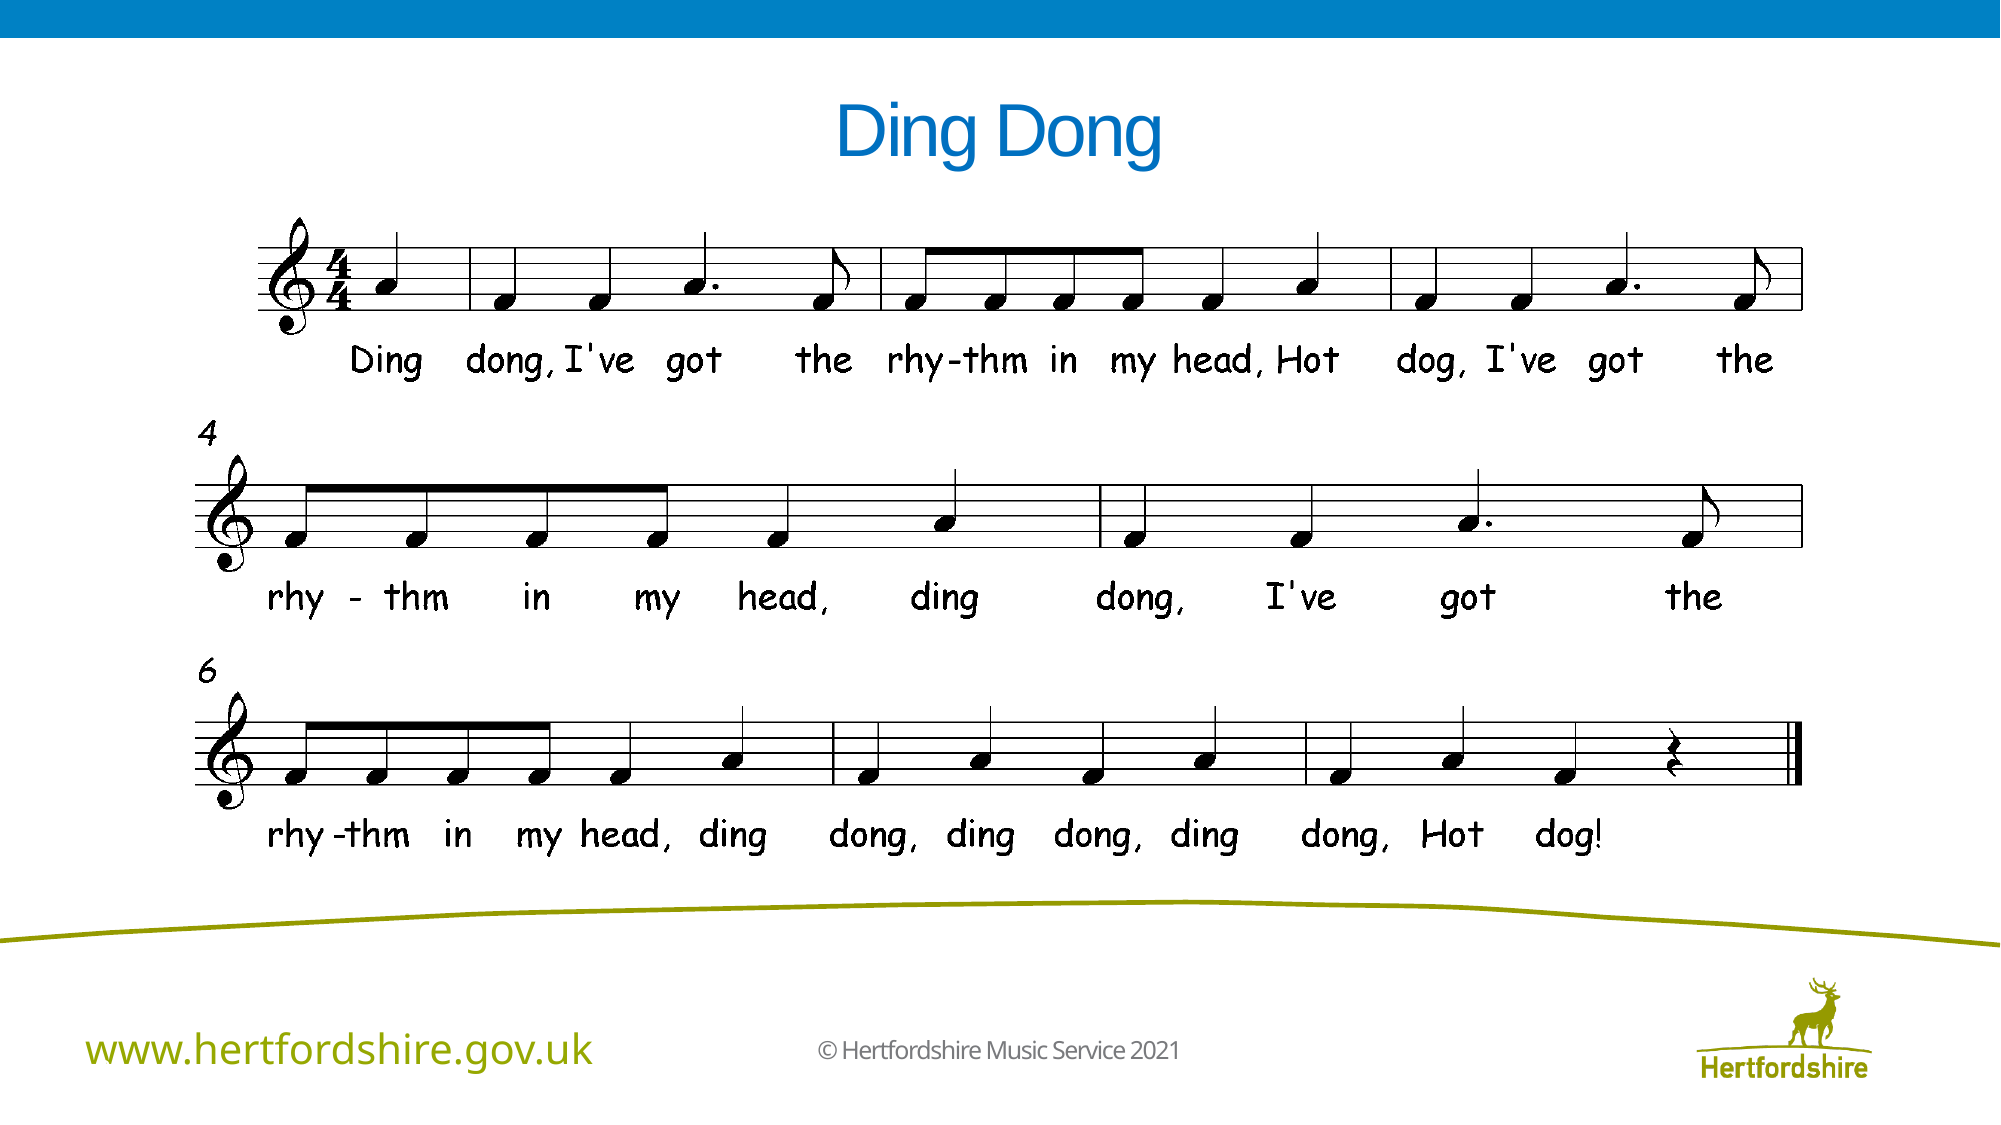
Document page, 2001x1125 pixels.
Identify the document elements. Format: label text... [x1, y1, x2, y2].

picture [1653, 931, 1915, 1125]
title Ding Dong [137, 91, 1863, 192]
picture [195, 186, 1805, 884]
picture [1873, 931, 1915, 935]
